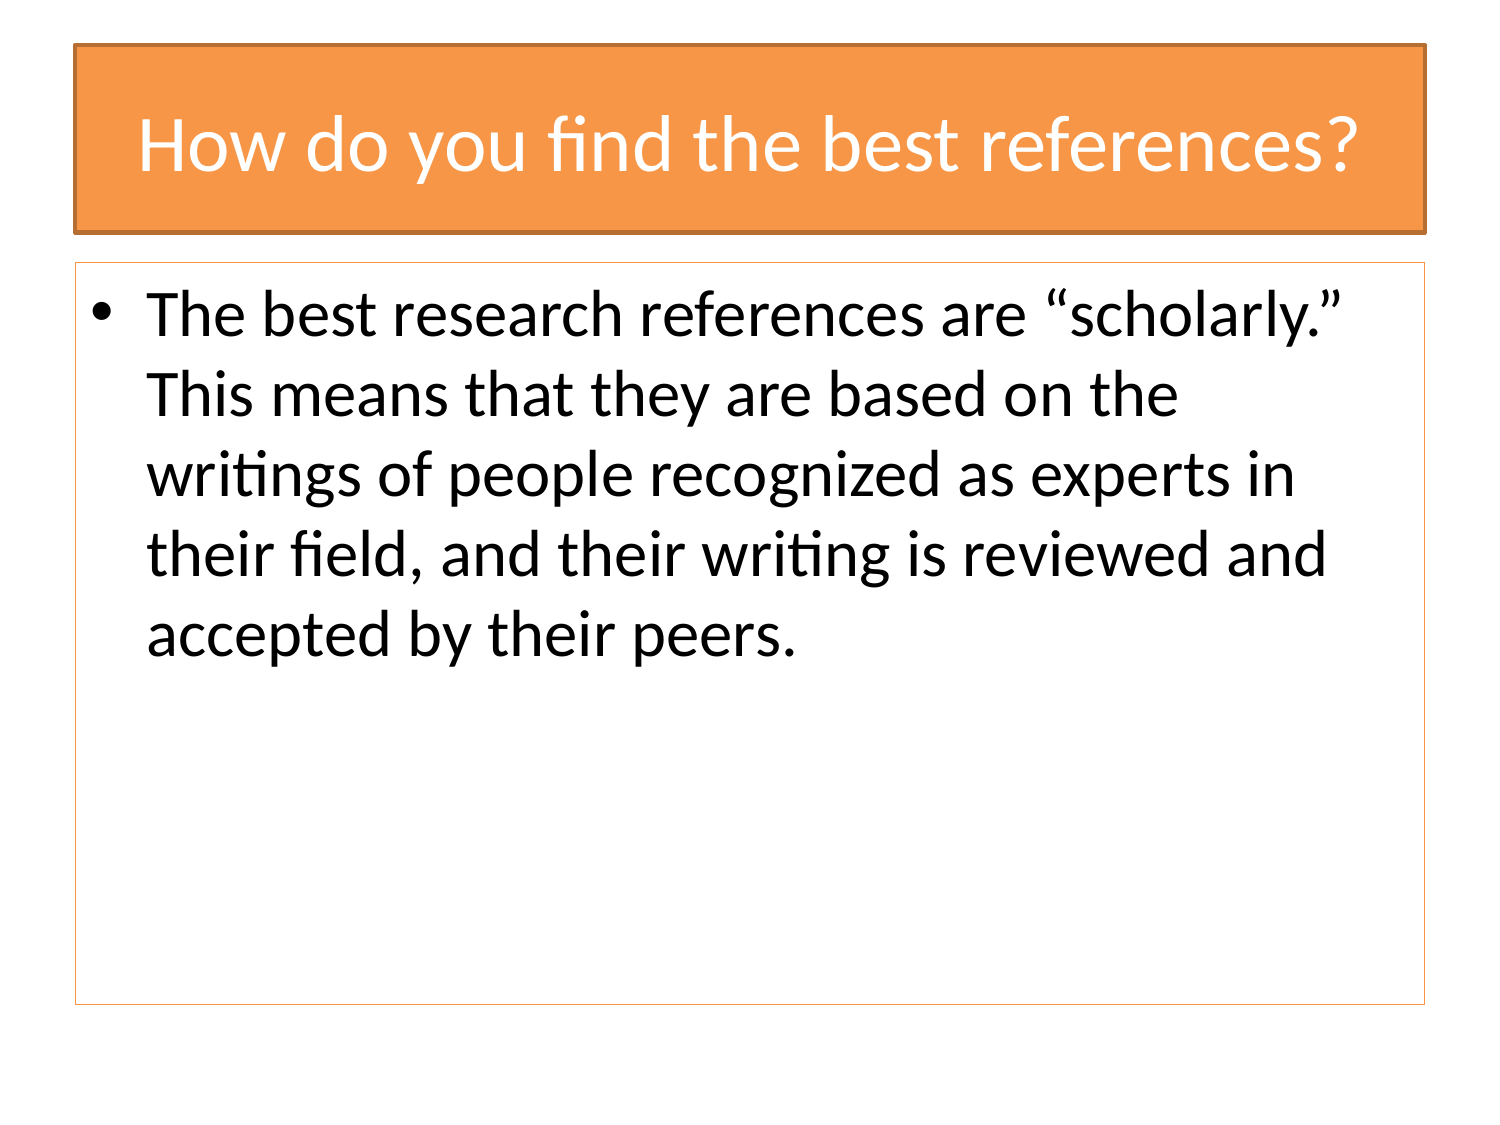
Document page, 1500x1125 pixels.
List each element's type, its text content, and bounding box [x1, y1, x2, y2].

title How do you find the best references? [73, 43, 1427, 235]
list The best research references are “scholarly.” This means that they are based on the writings of people recognized as experts in their field, and their writing is reviewed and accepted by their peers. [75, 262, 1425, 1005]
